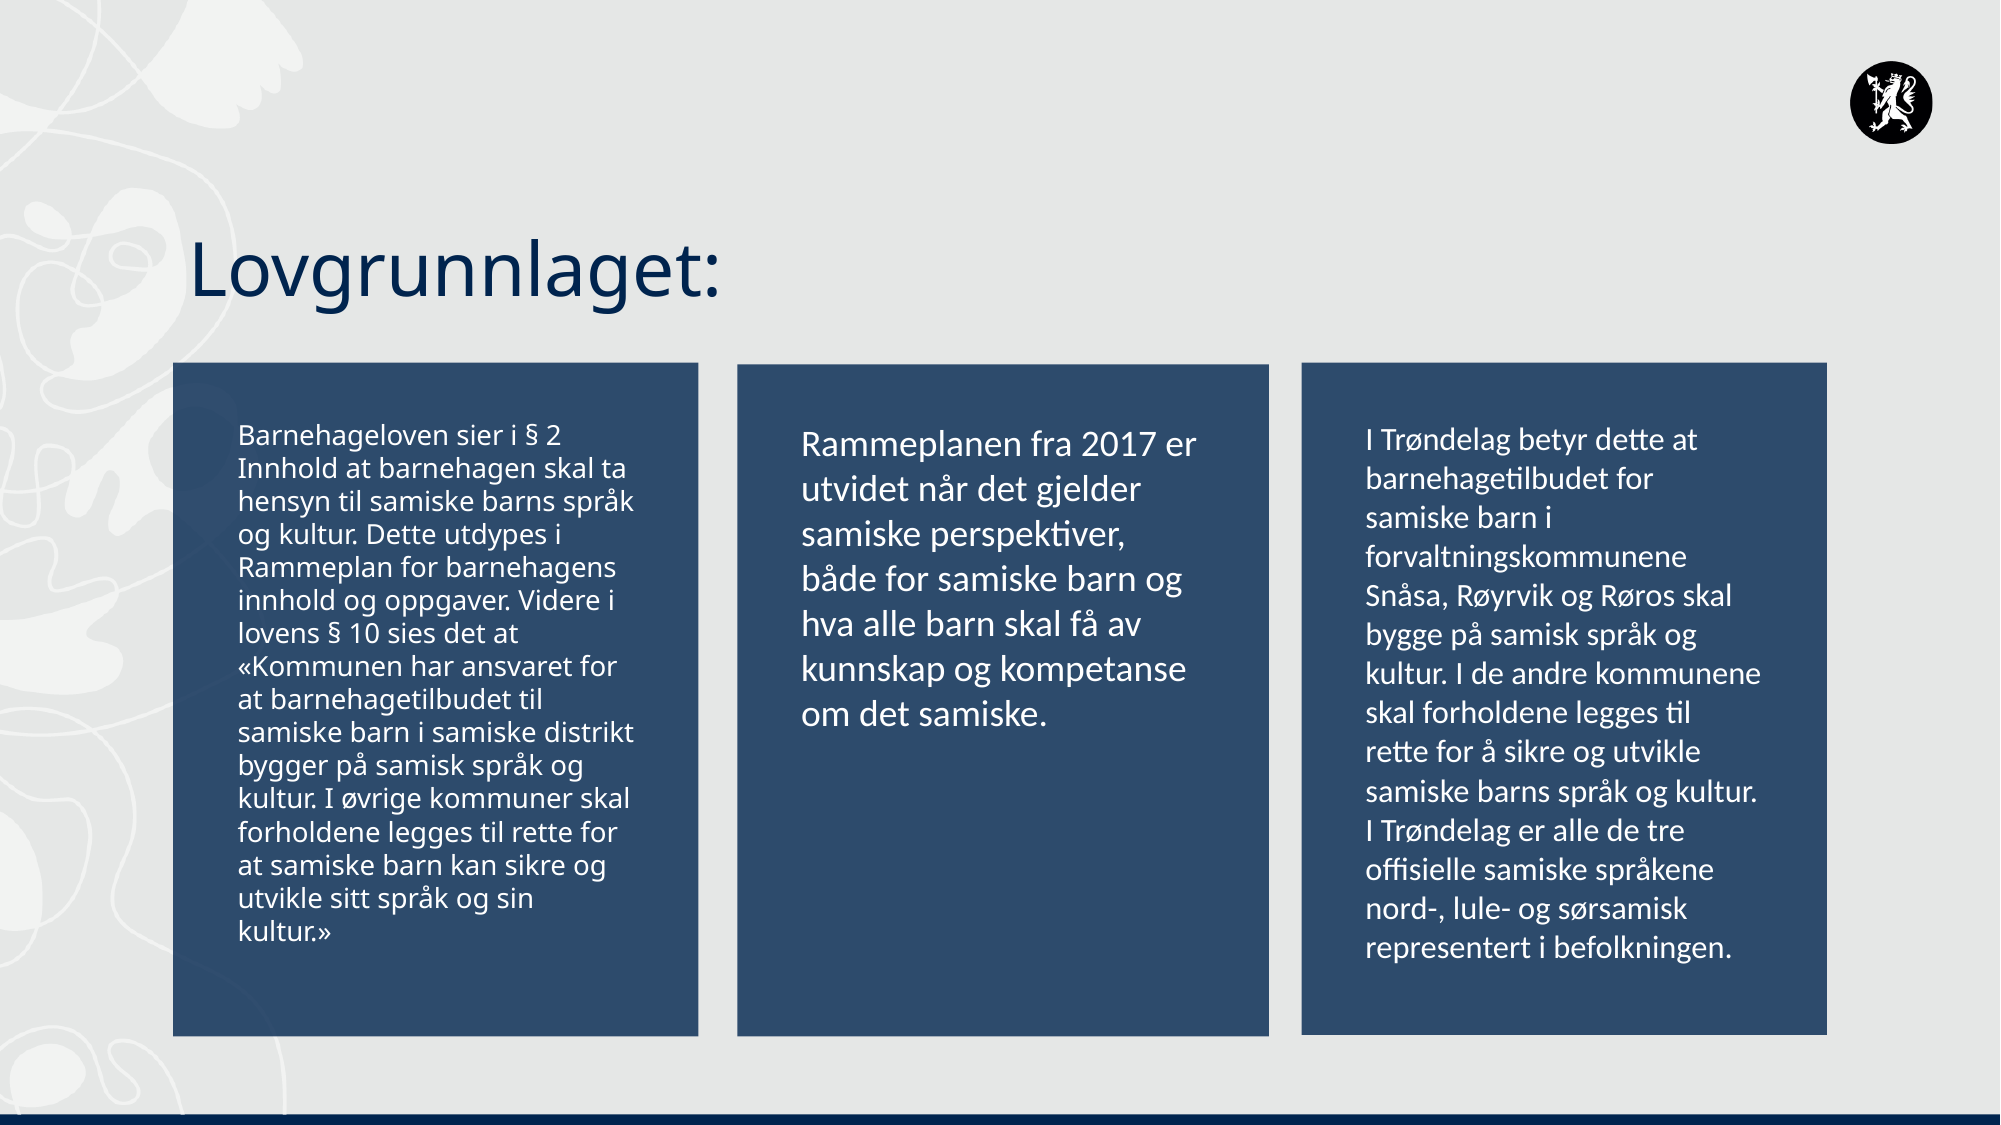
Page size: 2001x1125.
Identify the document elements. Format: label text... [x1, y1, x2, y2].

list Rammeplanen fra 2017 er utvidet når det gjelder samiske perspektiver, både for samiske barn og hva alle barn skal få av kunnskap og kompetanse om det samiske. [786, 411, 1213, 986]
picture [1850, 61, 1934, 144]
picture [0, 0, 303, 1115]
list Lovgrunnlaget: [173, 143, 1827, 320]
list I Trøndelag betyr dette at barnehagetilbudet for samiske barn i forvaltningskommunene Snåsa, Røyrvik og Røros skal bygge på samisk språk og kultur. I de andre kommunene skal forholdene legges til rette for å sikre og utvikle samiske barns språk og kultur. I Trøndelag er alle de tre offisielle samiske språkene nord-, lule- og sørsamisk representert i befolkningen. [1350, 410, 1778, 988]
list Barnehageloven sier i § 2 Innhold at barnehagen skal ta hensyn til samiske barns språk og kultur. Dette utdypes i Rammeplan for barnehagens innhold og oppgaver. Videre i lovens § 10 sies det at «Kommunen har ansvaret for at barnehagetilbudet til samiske barn i samiske distrikt bygger på samisk språk og kultur. I øvrige kommuner skal forholdene legges til rette for at samiske barn kan sikre og utvikle sitt språk og sin kultur.» [222, 410, 650, 986]
